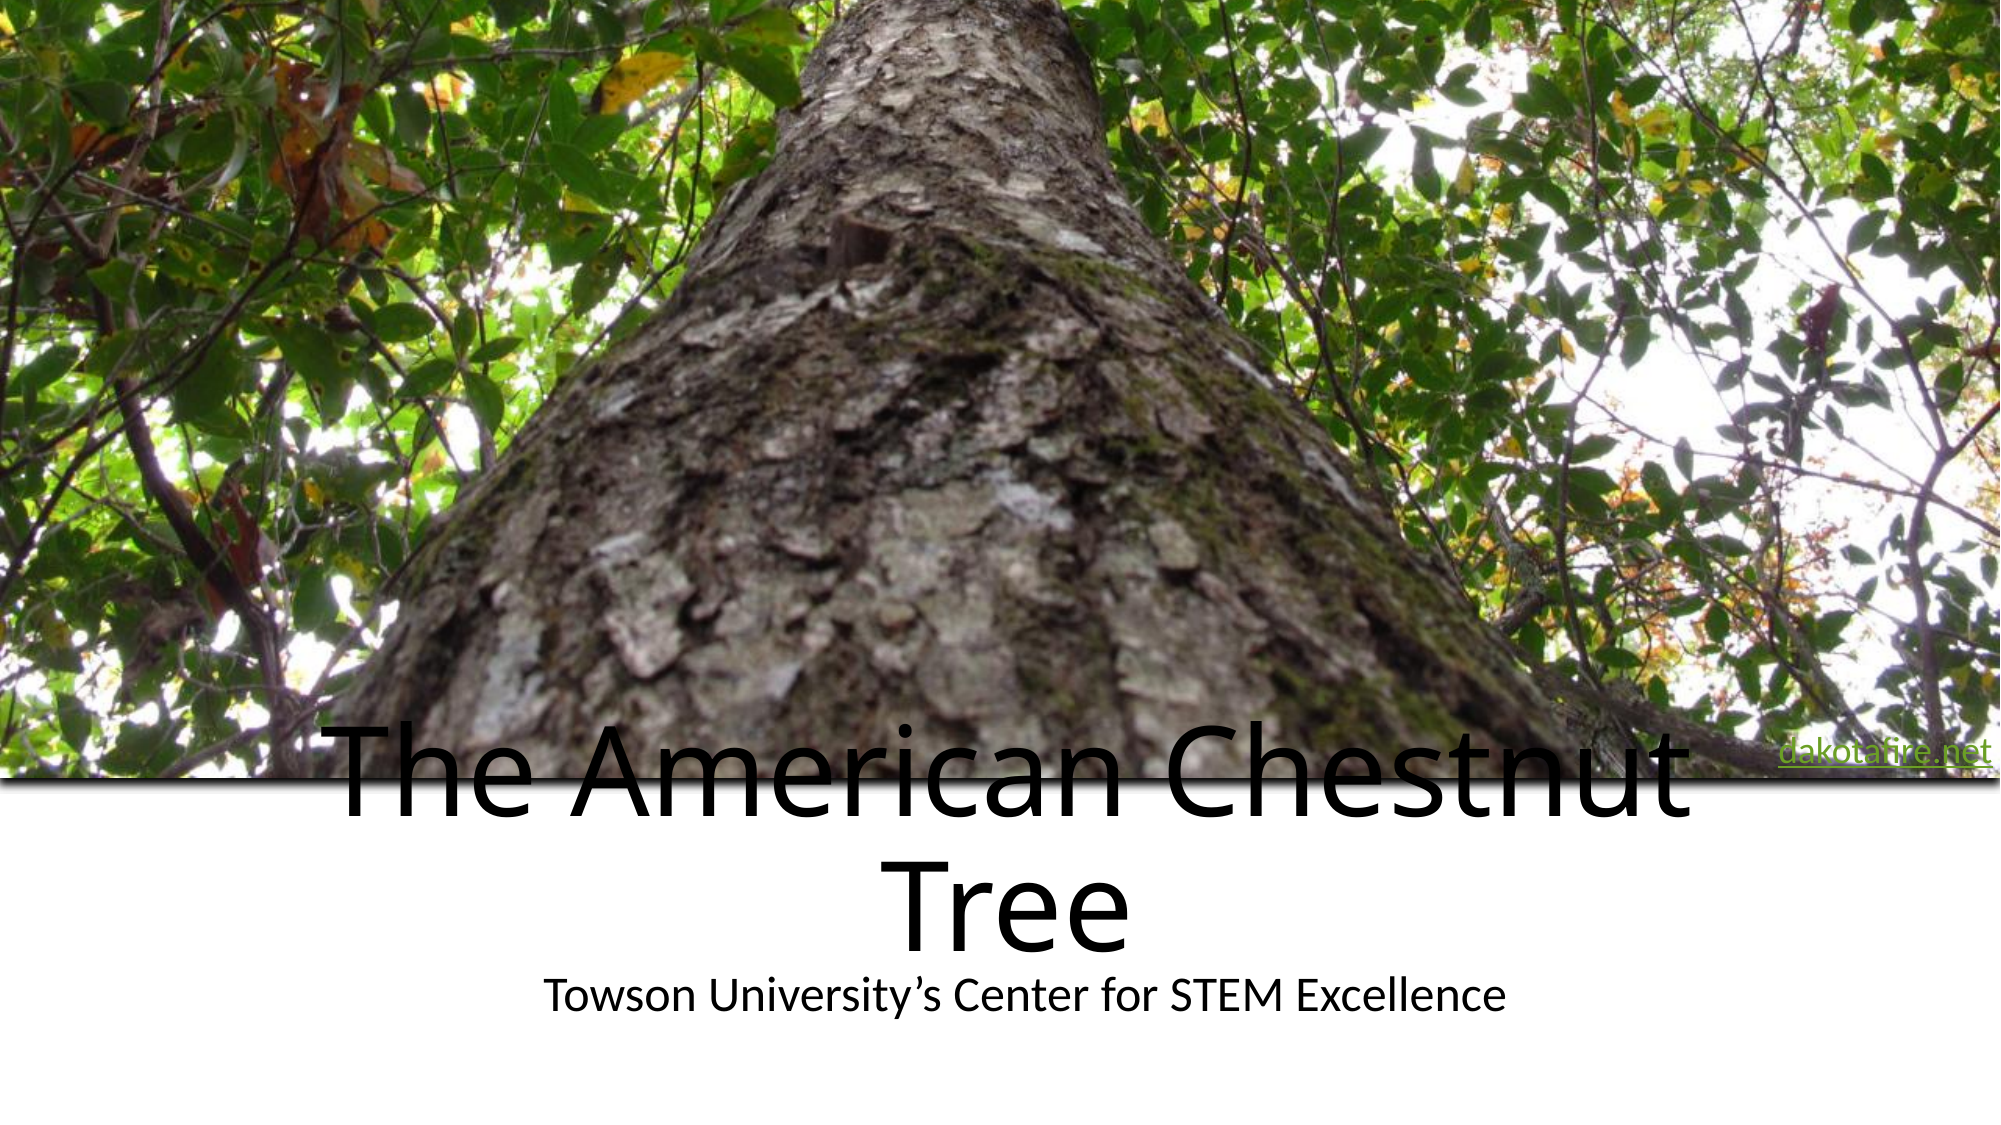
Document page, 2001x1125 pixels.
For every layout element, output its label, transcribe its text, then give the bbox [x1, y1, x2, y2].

subtitle Towson University’s Center for STEM Excellence [275, 960, 1776, 1034]
picture [0, 0, 2000, 778]
title The American Chestnut Tree [257, 778, 1758, 986]
